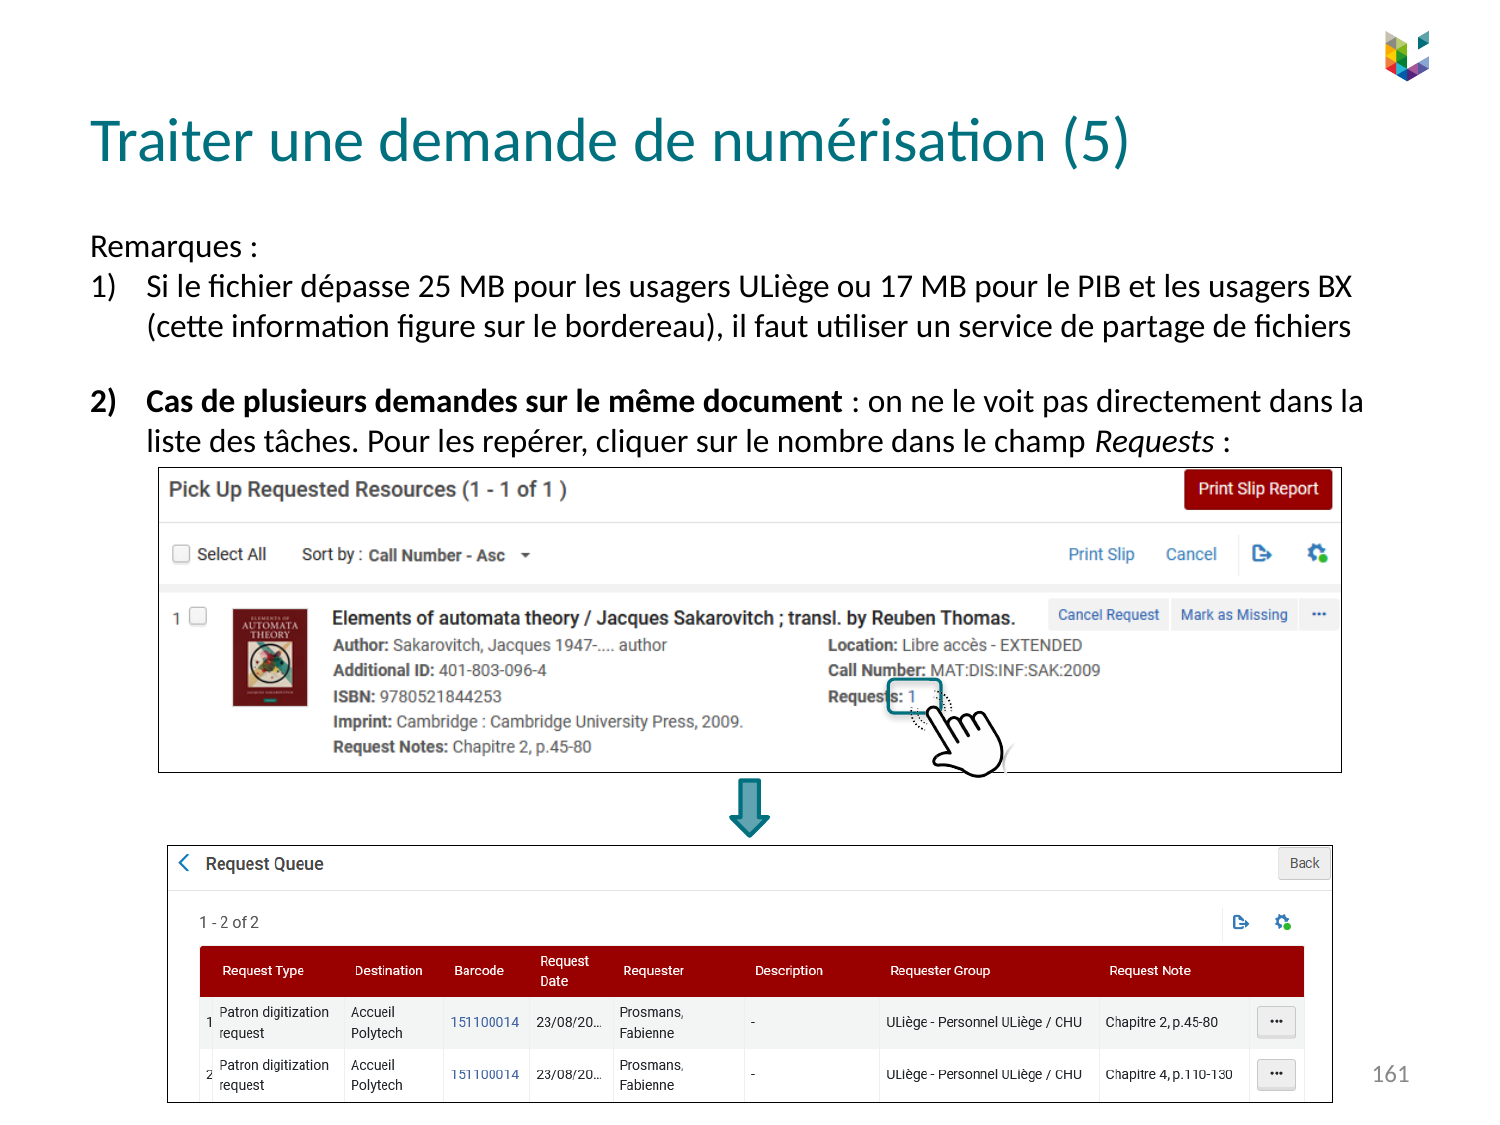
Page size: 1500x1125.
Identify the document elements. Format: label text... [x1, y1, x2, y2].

picture [167, 844, 1333, 1103]
slide_number 161 [1338, 1042, 1425, 1103]
text_box Remarques : Si le fichier dépasse 25 MB pour les usagers ULiège ou 17 MB pour le PIB et les usagers BX (cette information figure sur le bordereau), il faut utiliser un service de partage de fichiers Cas de plusieurs demandes sur le même document : on ne le voit pas directement dans la liste des tâches. Pour les repérer, cliquer sur le nombre dans le champ Requests : [75, 217, 1425, 467]
text_box [731, 782, 769, 836]
picture [158, 467, 1342, 798]
text_box Traiter une demande de numérisation (5) [74, 87, 1425, 187]
picture [1366, 11, 1448, 101]
